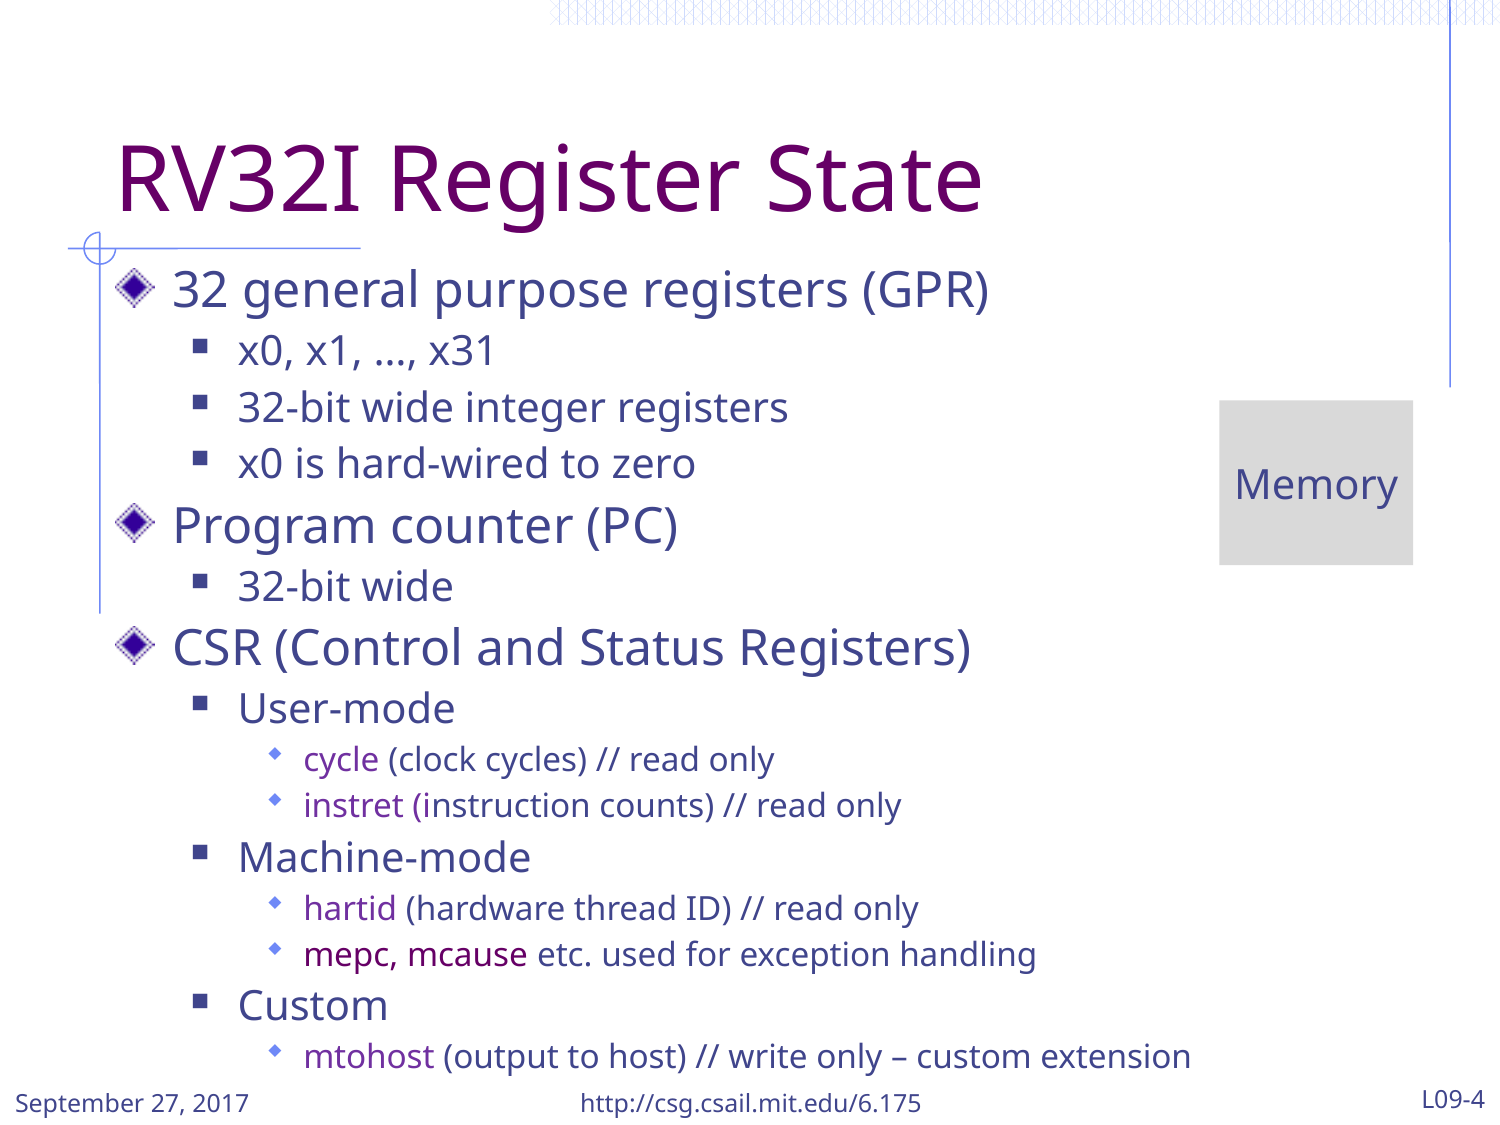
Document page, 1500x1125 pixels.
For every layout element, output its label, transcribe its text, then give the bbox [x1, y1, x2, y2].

picture [115, 503, 155, 543]
text_box Memory [1219, 400, 1414, 566]
picture [115, 626, 155, 665]
picture [115, 268, 155, 308]
footer http://csg.csail.mit.edu/6.175 [503, 1049, 1000, 1125]
title RV32I Register State [99, 49, 1376, 238]
list 32 general purpose registers (GPR) x0, x1, …, x31 32-bit wide integer registers x0 is hard-wired to zero Program counter (PC) 32-bit wide CSR (Control and Status Registers) User-mode cycle (clock cycles) // read only instret (instruction counts) // read only Machine-mode hartid (hardware thread ID) // read only mepc, mcause etc. used for exception handling Custom mtohost (output to host) // write only – custom extension [100, 250, 1377, 926]
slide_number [0, 1049, 313, 1125]
slide_number L09-4 [1187, 1049, 1500, 1125]
